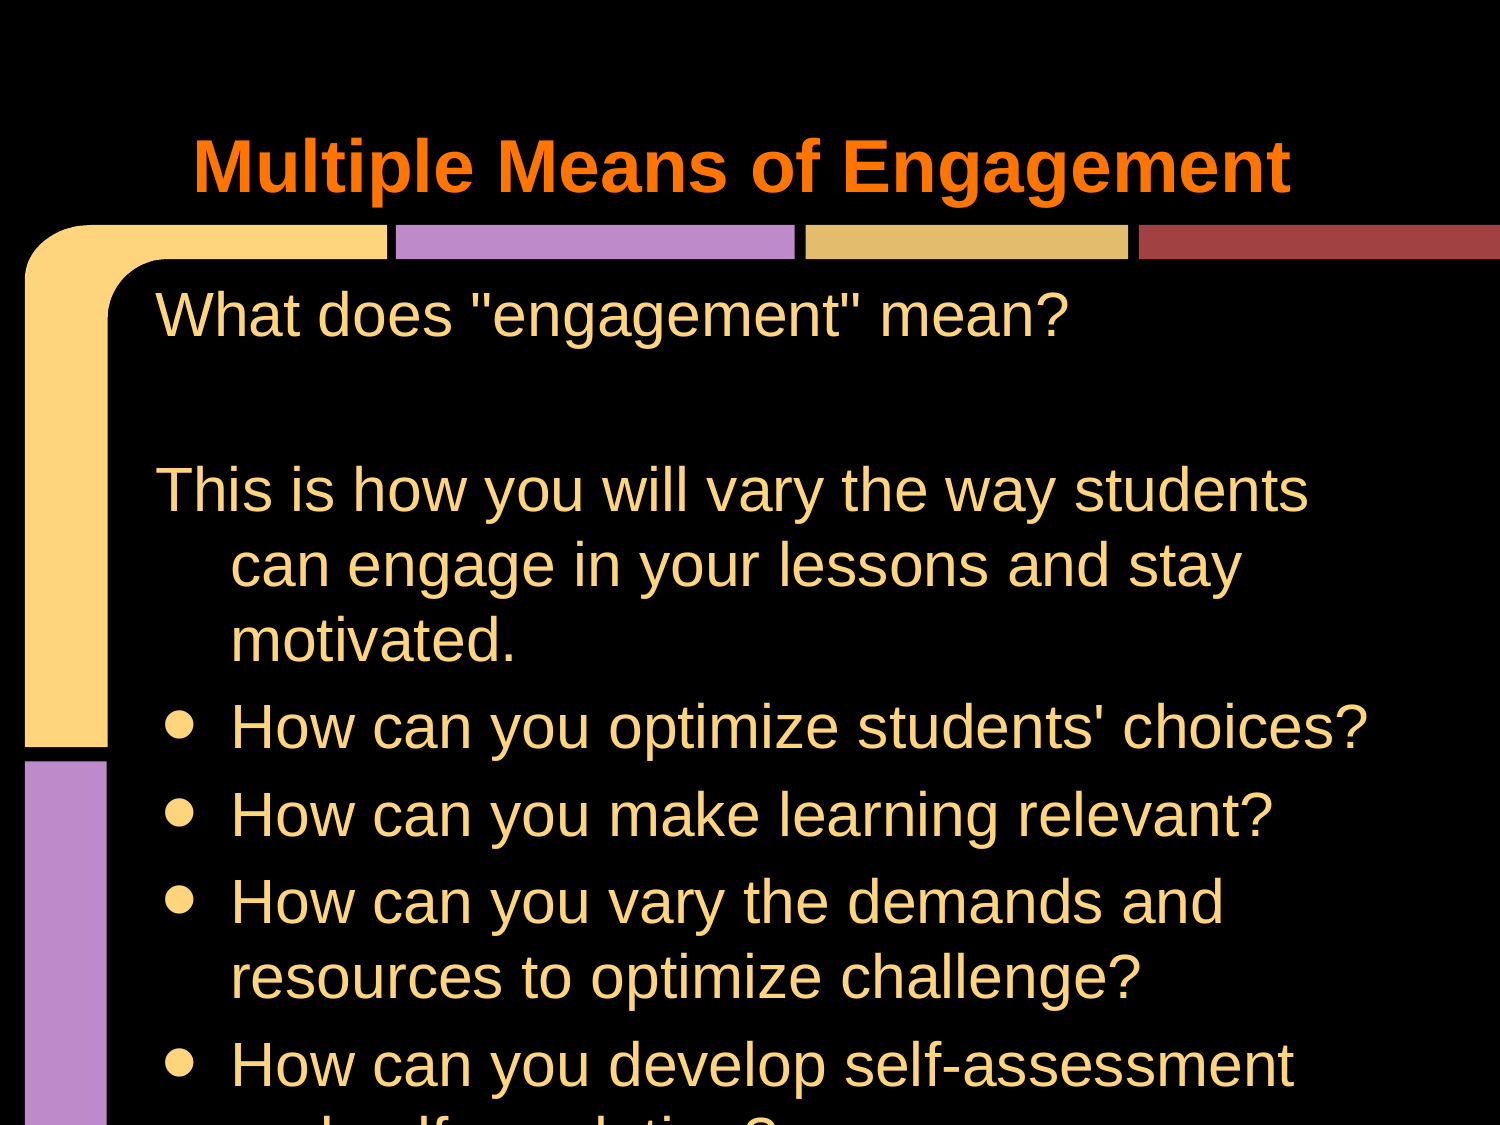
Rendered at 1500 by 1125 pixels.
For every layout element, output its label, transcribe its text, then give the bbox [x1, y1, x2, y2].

title Multiple Means of Engagement [140, 35, 1425, 223]
list What does "engagement" mean? This is how you will vary the way students can engage in your lessons and stay motivated. How can you optimize students' choices? How can you make learning relevant? How can you vary the demands and resources to optimize challenge? How can you develop self-assessment and self-regulation? [140, 259, 1425, 1078]
